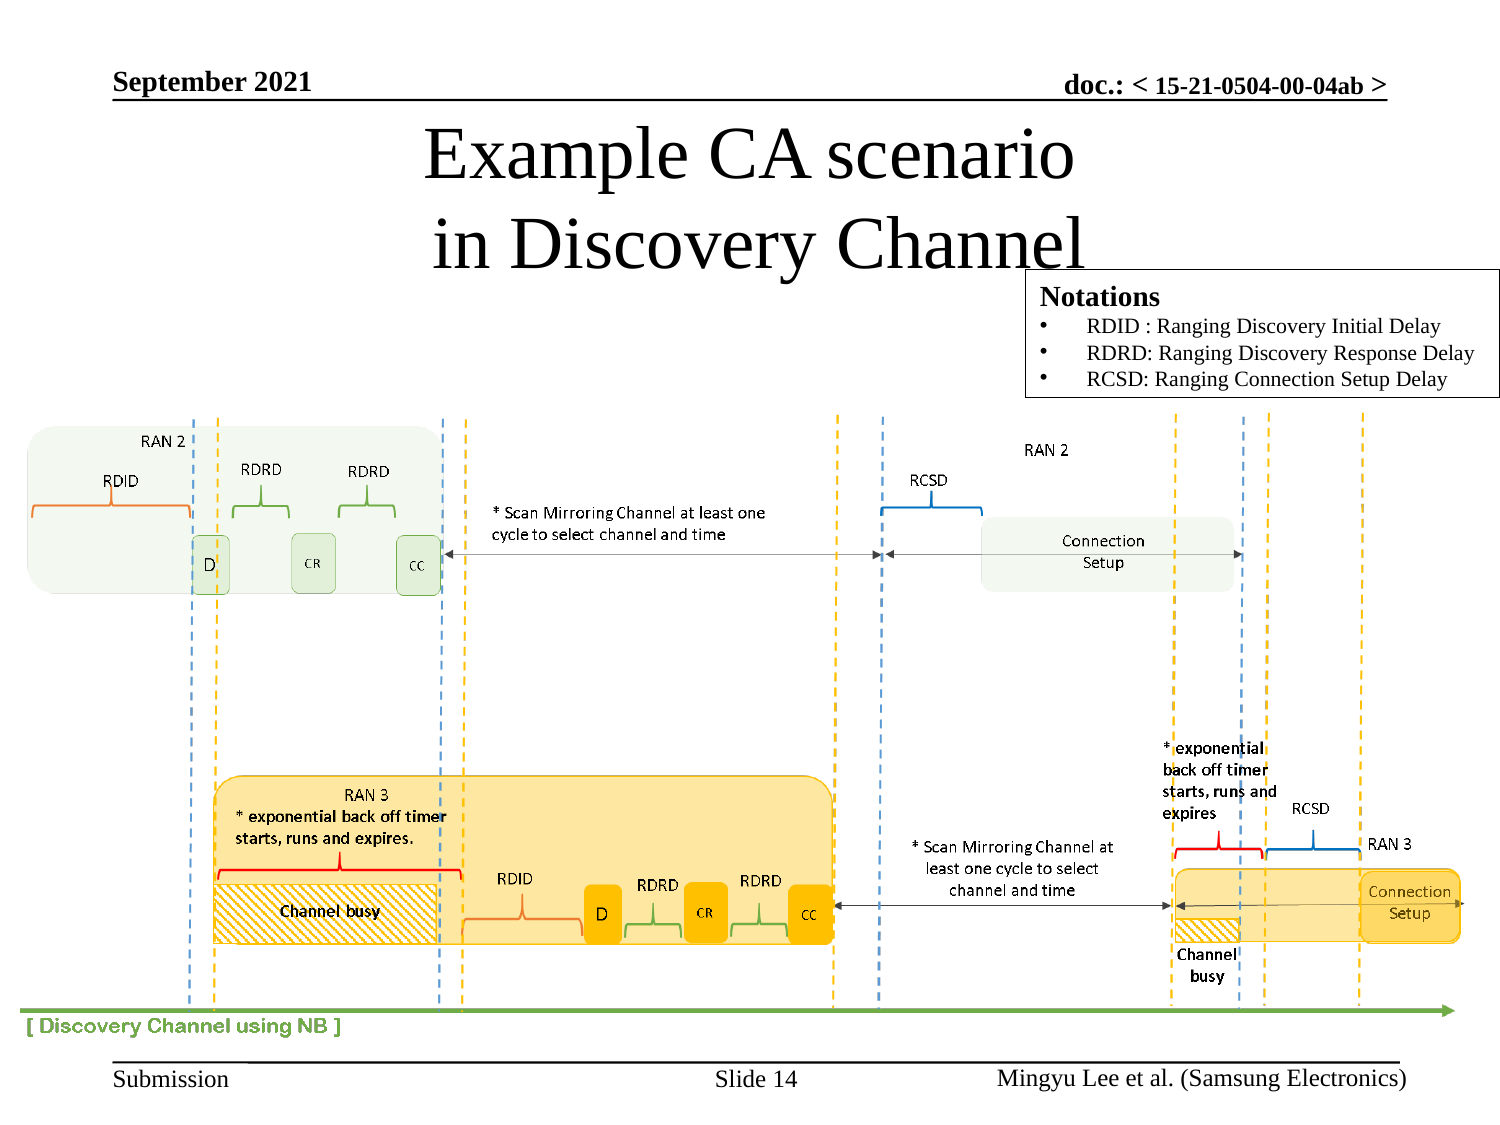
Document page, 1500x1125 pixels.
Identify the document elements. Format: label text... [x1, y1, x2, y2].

text_box Notations RDID : Ranging Discovery Initial Delay RDRD: Ranging Discovery Response Delay RCSD: Ranging Connection Setup Delay [1025, 269, 1500, 398]
slide_number Slide 14 [712, 1062, 800, 1093]
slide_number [112, 62, 375, 98]
picture [12, 412, 1475, 1050]
text_box Mingyu Lee et al. (Samsung Electronics) [894, 1061, 1408, 1092]
title Example CA scenario in Discovery Channel [112, 137, 1388, 250]
